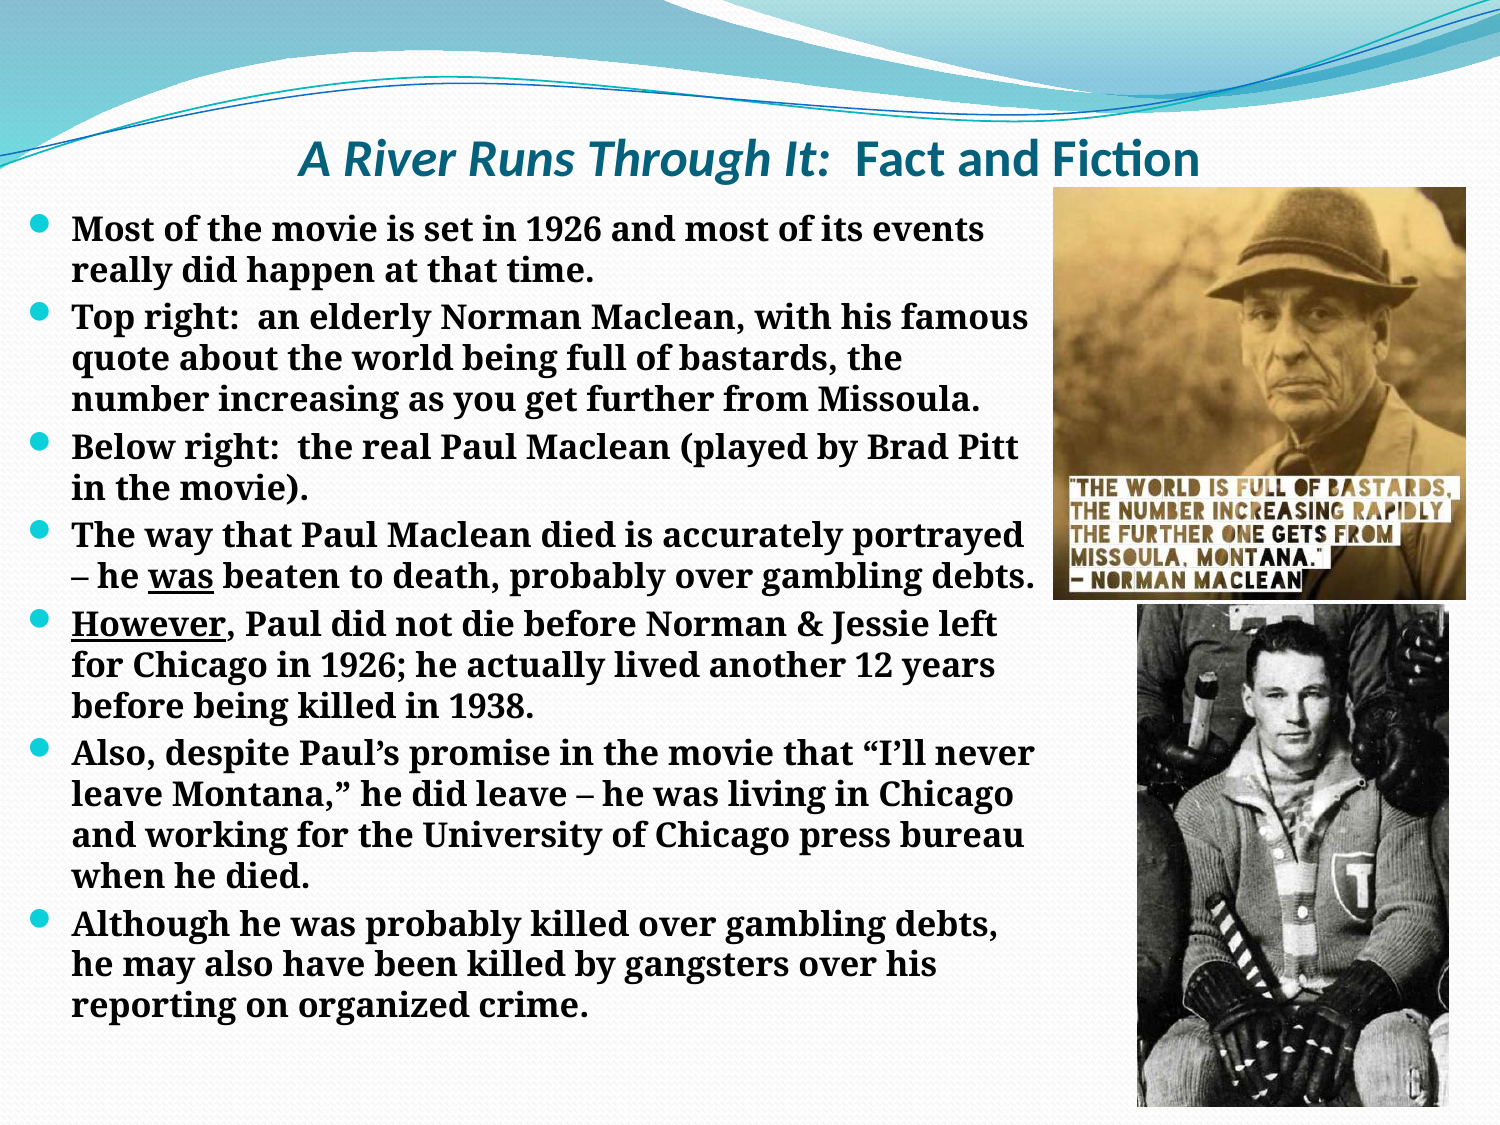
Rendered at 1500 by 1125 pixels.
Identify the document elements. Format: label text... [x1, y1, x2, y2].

title A River Runs Through It: Fact and Fiction [75, 115, 1425, 188]
picture [1052, 187, 1466, 601]
picture [1137, 604, 1449, 1107]
list Most of the movie is set in 1926 and most of its events really did happen at that time. Top right: an elderly Norman Maclean, with his famous quote about the world being full of bastards, the number increasing as you get further from Missoula. Below right: the real Paul Maclean (played by Brad Pitt in the movie). The way that Paul Maclean died is accurately portrayed – he was beaten to death, probably over gambling debts. However, Paul did not die before Norman & Jessie left for Chicago in 1926; he actually lived another 12 years before being killed in 1938. Also, despite Paul’s promise in the movie that “I’ll never leave Montana,” he did leave – he was living in Chicago and working for the University of Chicago press bureau when he died. Although he was probably killed over gambling debts, he may also have been killed by gangsters over his reporting on organized crime. [12, 200, 1054, 1113]
